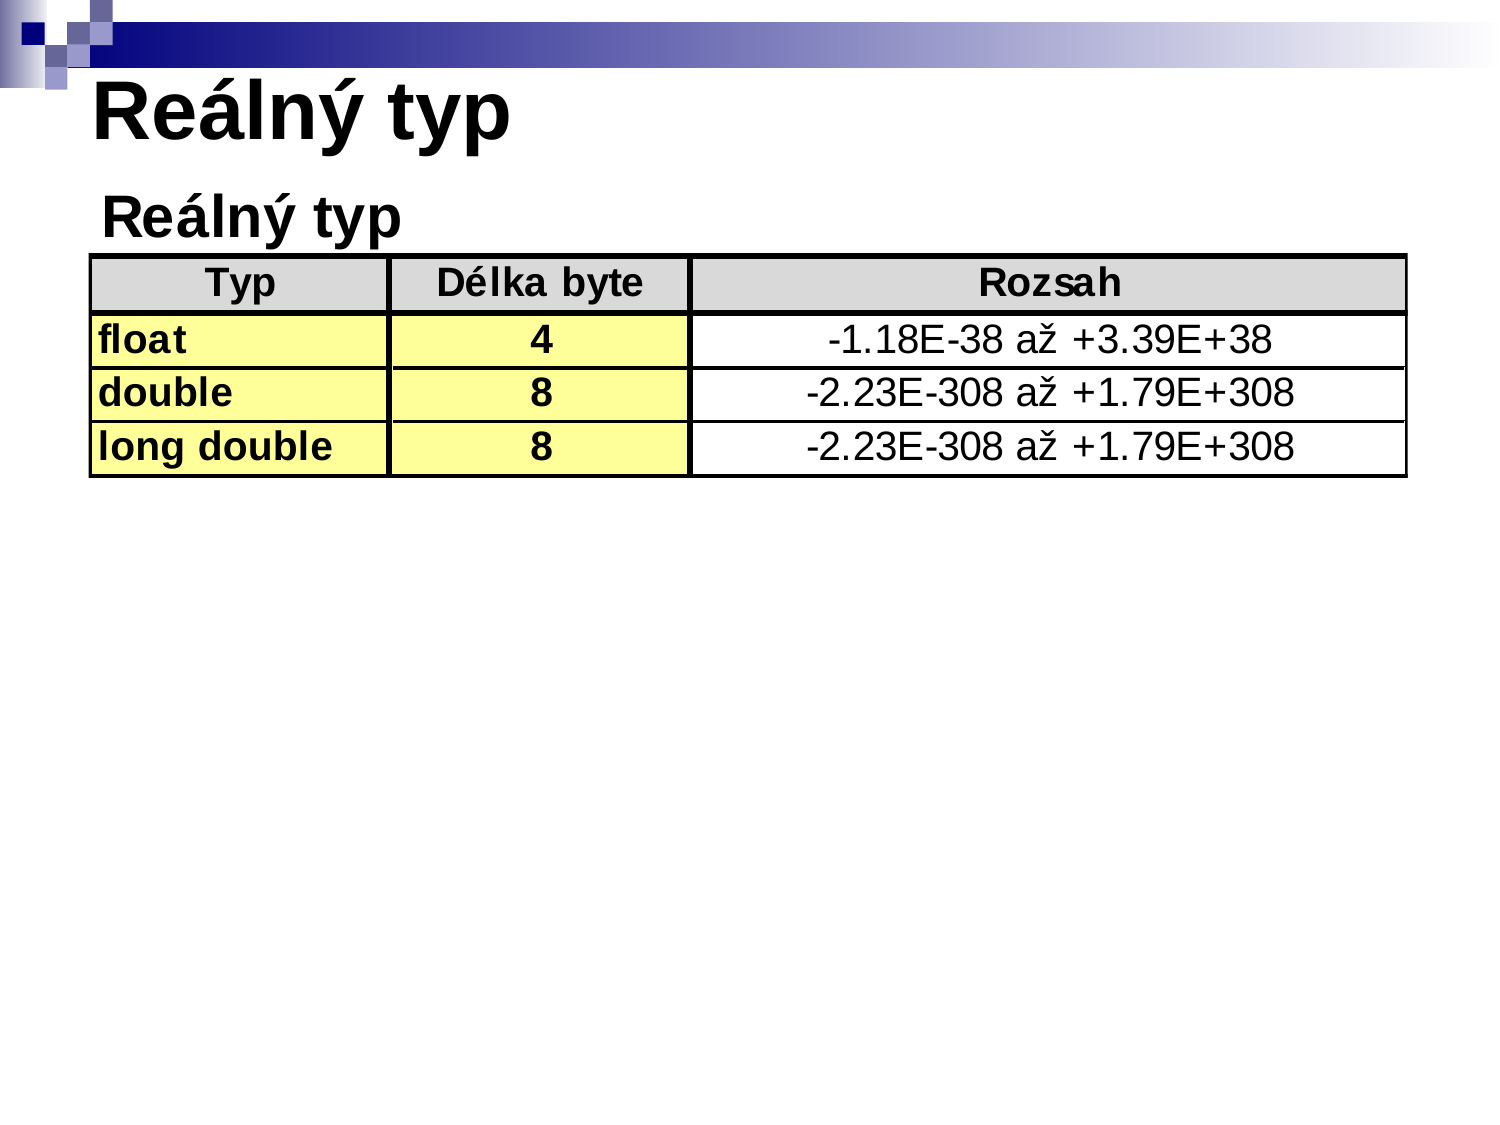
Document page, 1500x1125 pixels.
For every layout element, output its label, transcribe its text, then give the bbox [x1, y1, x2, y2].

title Reálný typ [76, 46, 1500, 166]
picture [88, 176, 1411, 481]
